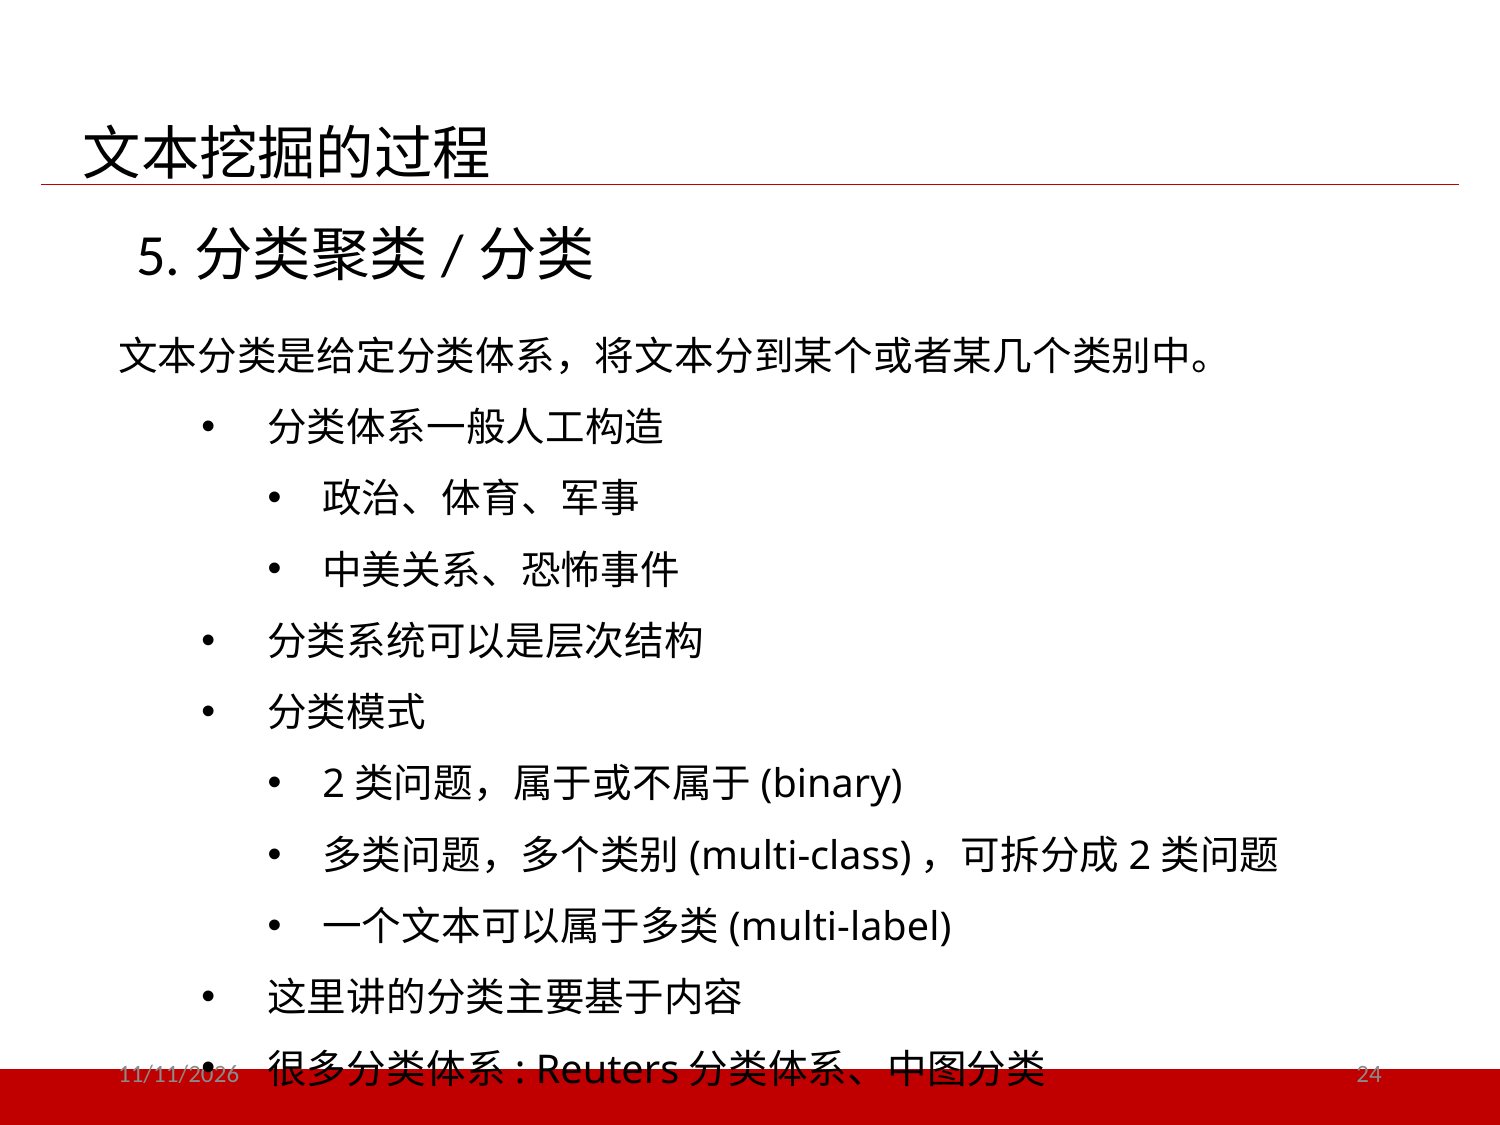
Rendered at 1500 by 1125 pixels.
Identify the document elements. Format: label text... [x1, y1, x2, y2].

text_box 5.分类聚类/分类 [121, 209, 610, 295]
list 文本分类是给定分类体系，将文本分到某个或者某几个类别中。 分类体系一般人工构造 政治、体育、军事 中美关系、恐怖事件 分类系统可以是层次结构 分类模式 2类问题，属于或不属于(binary) 多类问题，多个类别(multi-class)，可拆分成2类问题 一个文本可以属于多类(multi-label) 这里讲的分类主要基于内容 很多分类体系: Reuters分类体系、中图分类 [103, 299, 1397, 1103]
text_box 文本挖掘的过程 [68, 108, 506, 194]
